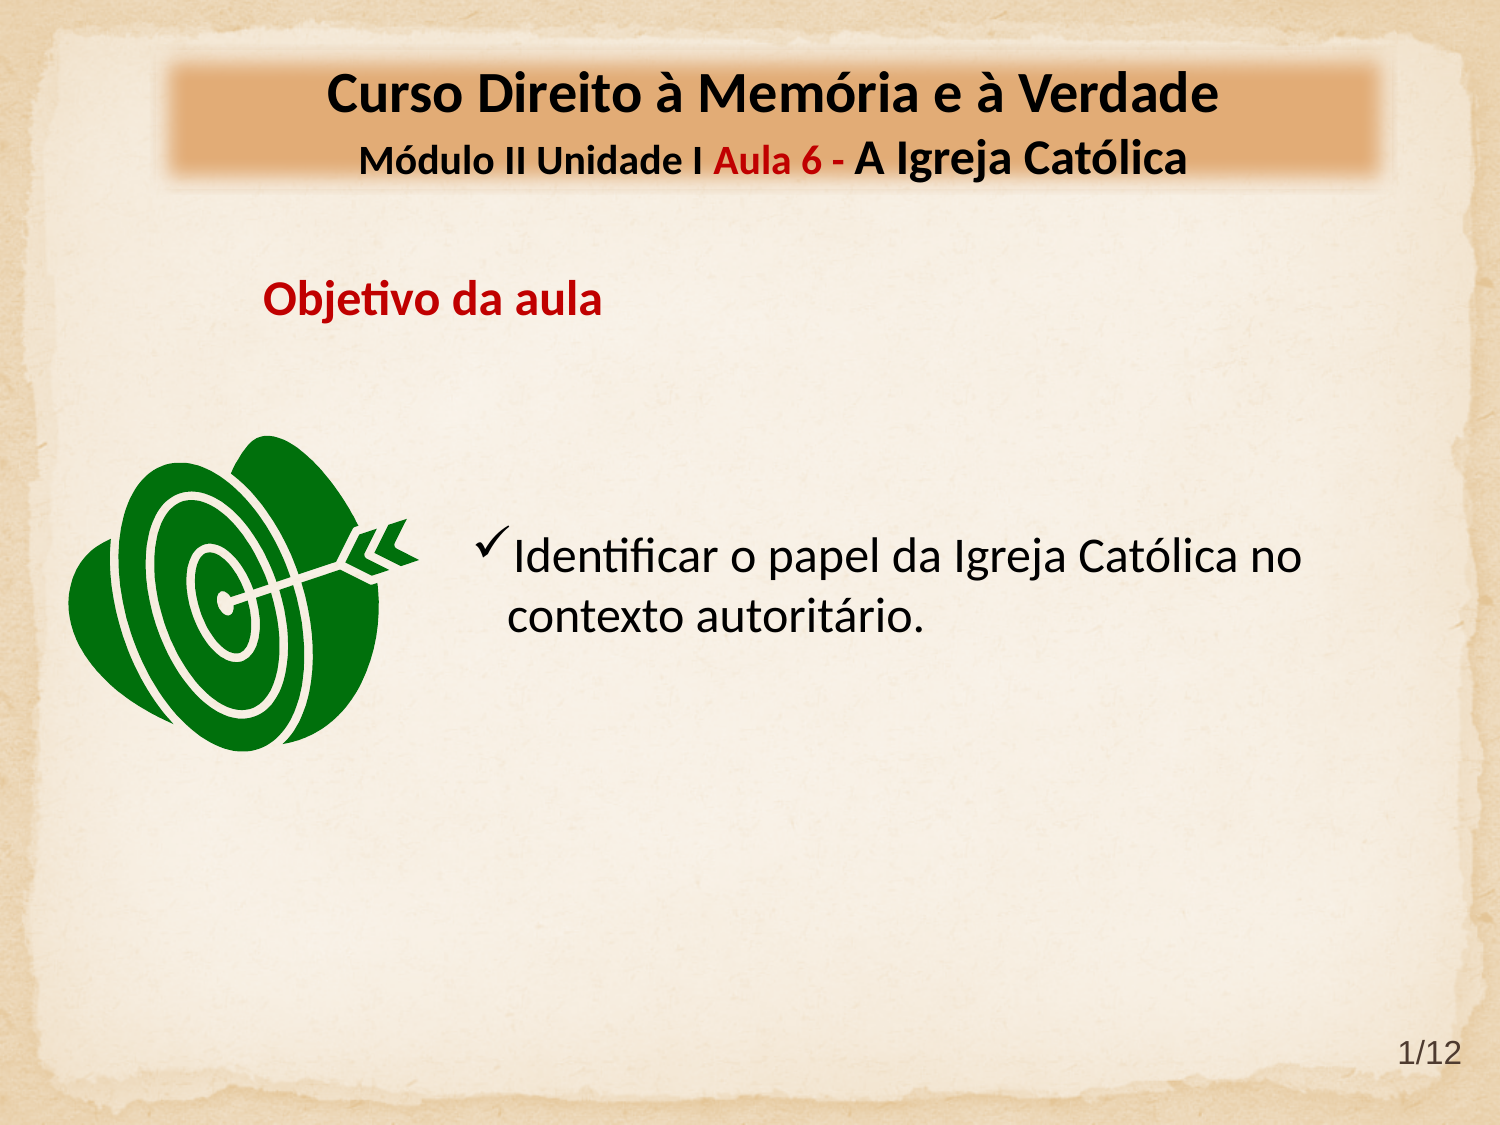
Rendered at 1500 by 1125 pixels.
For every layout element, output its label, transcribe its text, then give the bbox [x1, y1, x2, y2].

picture [67, 435, 419, 755]
slide_number 10 [179, 73, 1370, 166]
text_box Objetivo da aula [248, 257, 619, 333]
slide_number 1/12 [1379, 1014, 1480, 1089]
text_box Identificar o papel da Igreja Católica no contexto autoritário. [456, 515, 1430, 651]
text_box Curso Direito à Memória e à Verdade Módulo II Unidade I Aula 6 - A Igreja Católica [183, 78, 1365, 162]
